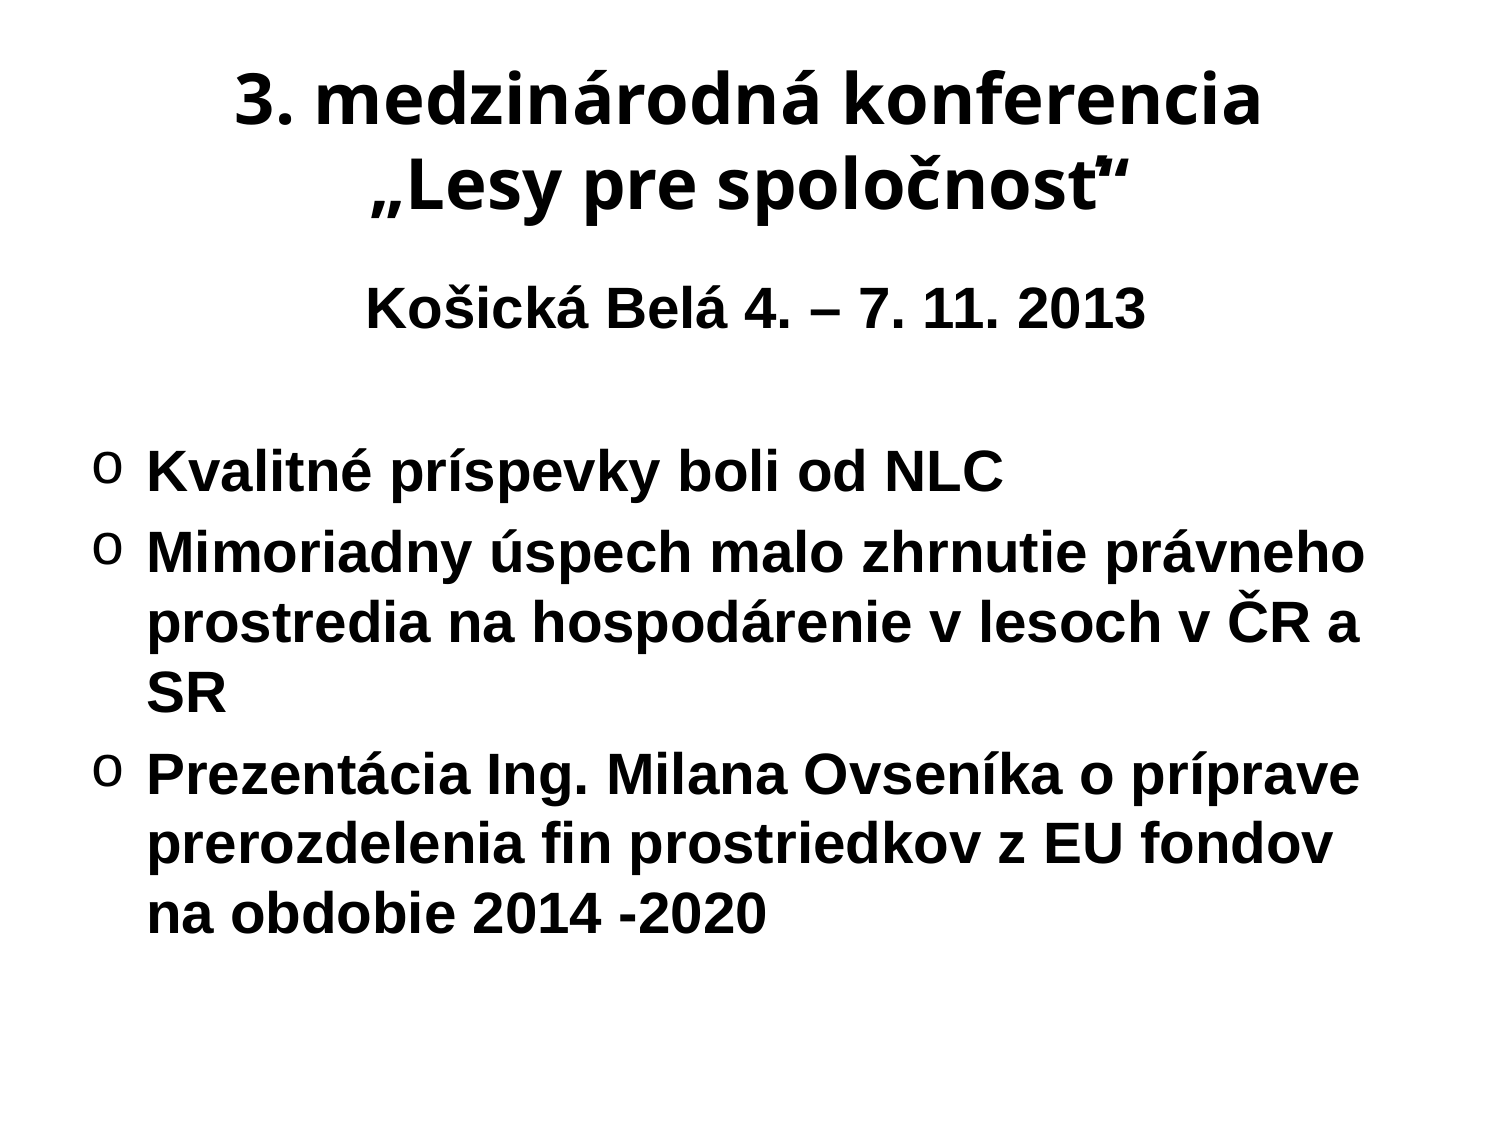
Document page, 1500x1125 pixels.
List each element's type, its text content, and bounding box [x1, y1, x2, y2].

list Košická Belá 4. – 7. 11. 2013 Kvalitné príspevky boli od NLC Mimoriadny úspech malo zhrnutie právneho prostredia na hospodárenie v lesoch v ČR a SR Prezentácia Ing. Milana Ovseníka o príprave prerozdelenia fin prostriedkov z EU fondov na obdobie 2014 -2020 [75, 262, 1425, 1005]
title 3. medzinárodná konferencia „Lesy pre spoločnosť“ [75, 45, 1425, 233]
